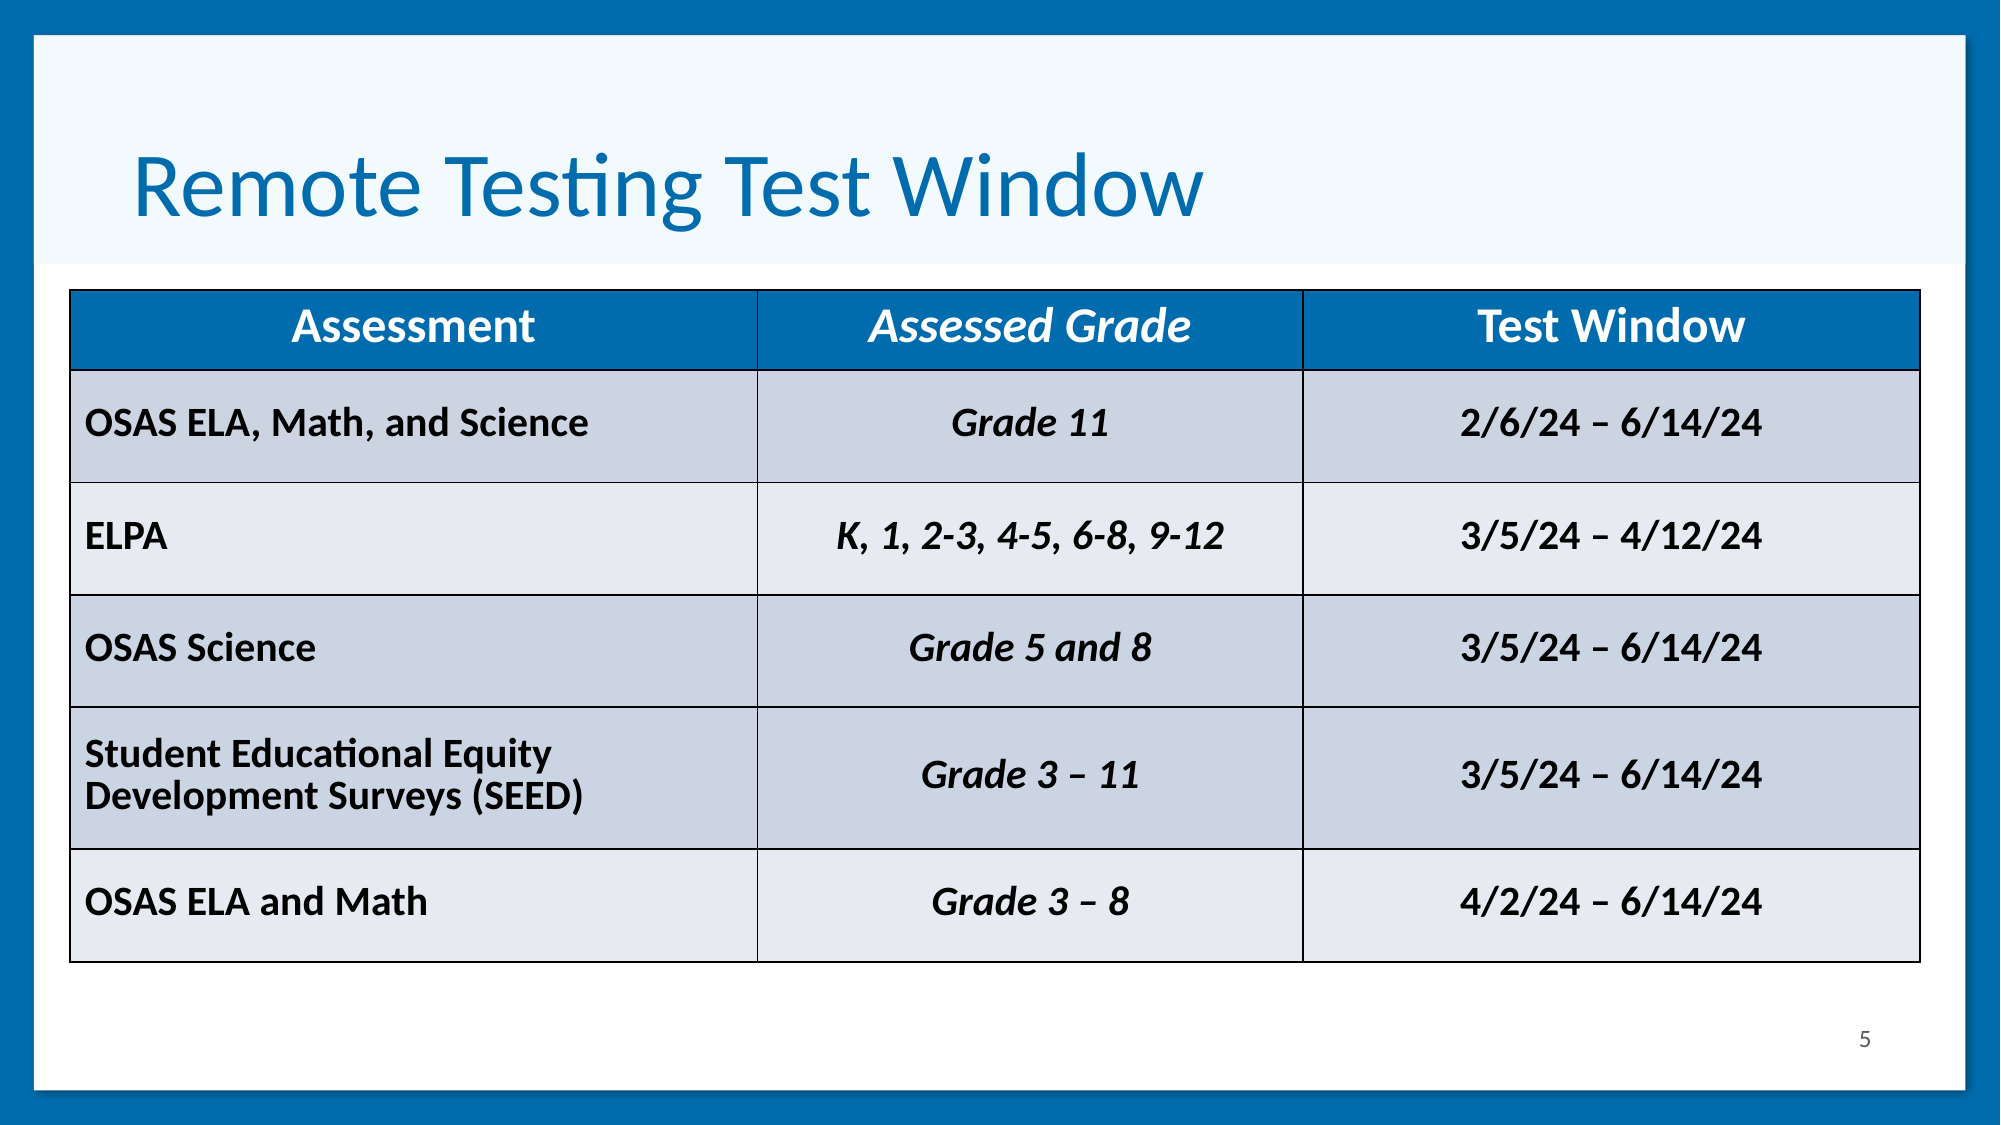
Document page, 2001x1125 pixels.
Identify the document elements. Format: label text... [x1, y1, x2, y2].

table_cell 3/5/24 – 4/12/24 [1304, 483, 1919, 594]
table_cell Grade 3 – 11 [758, 708, 1302, 848]
table_cell Grade 3 – 8 [758, 850, 1302, 961]
title Remote Testing Test Window [117, 75, 1887, 244]
table_cell 3/5/24 – 6/14/24 [1304, 596, 1919, 706]
table_header Assessed Grade [758, 291, 1302, 369]
table_cell OSAS ELA, Math, and Science [71, 371, 757, 482]
table_cell 4/2/24 – 6/14/24 [1304, 850, 1919, 961]
table_cell 3/5/24 – 6/14/24 [1304, 708, 1919, 848]
table_cell K, 1, 2-3, 4-5, 6-8, 9-12 [758, 483, 1302, 594]
slide_number 5 [1412, 1007, 1887, 1068]
table_cell ELPA [71, 483, 757, 594]
table_cell 2/6/24 – 6/14/24 [1304, 371, 1919, 482]
table_cell Student Educational Equity Development Surveys (SEED) [71, 708, 757, 848]
table_cell OSAS ELA and Math [71, 850, 757, 961]
table_cell Grade 11 [758, 371, 1302, 482]
table_cell Grade 5 and 8 [758, 596, 1302, 706]
table_header Test Window [1304, 291, 1919, 369]
table_cell OSAS Science [71, 596, 757, 706]
table_header Assessment [71, 291, 757, 369]
